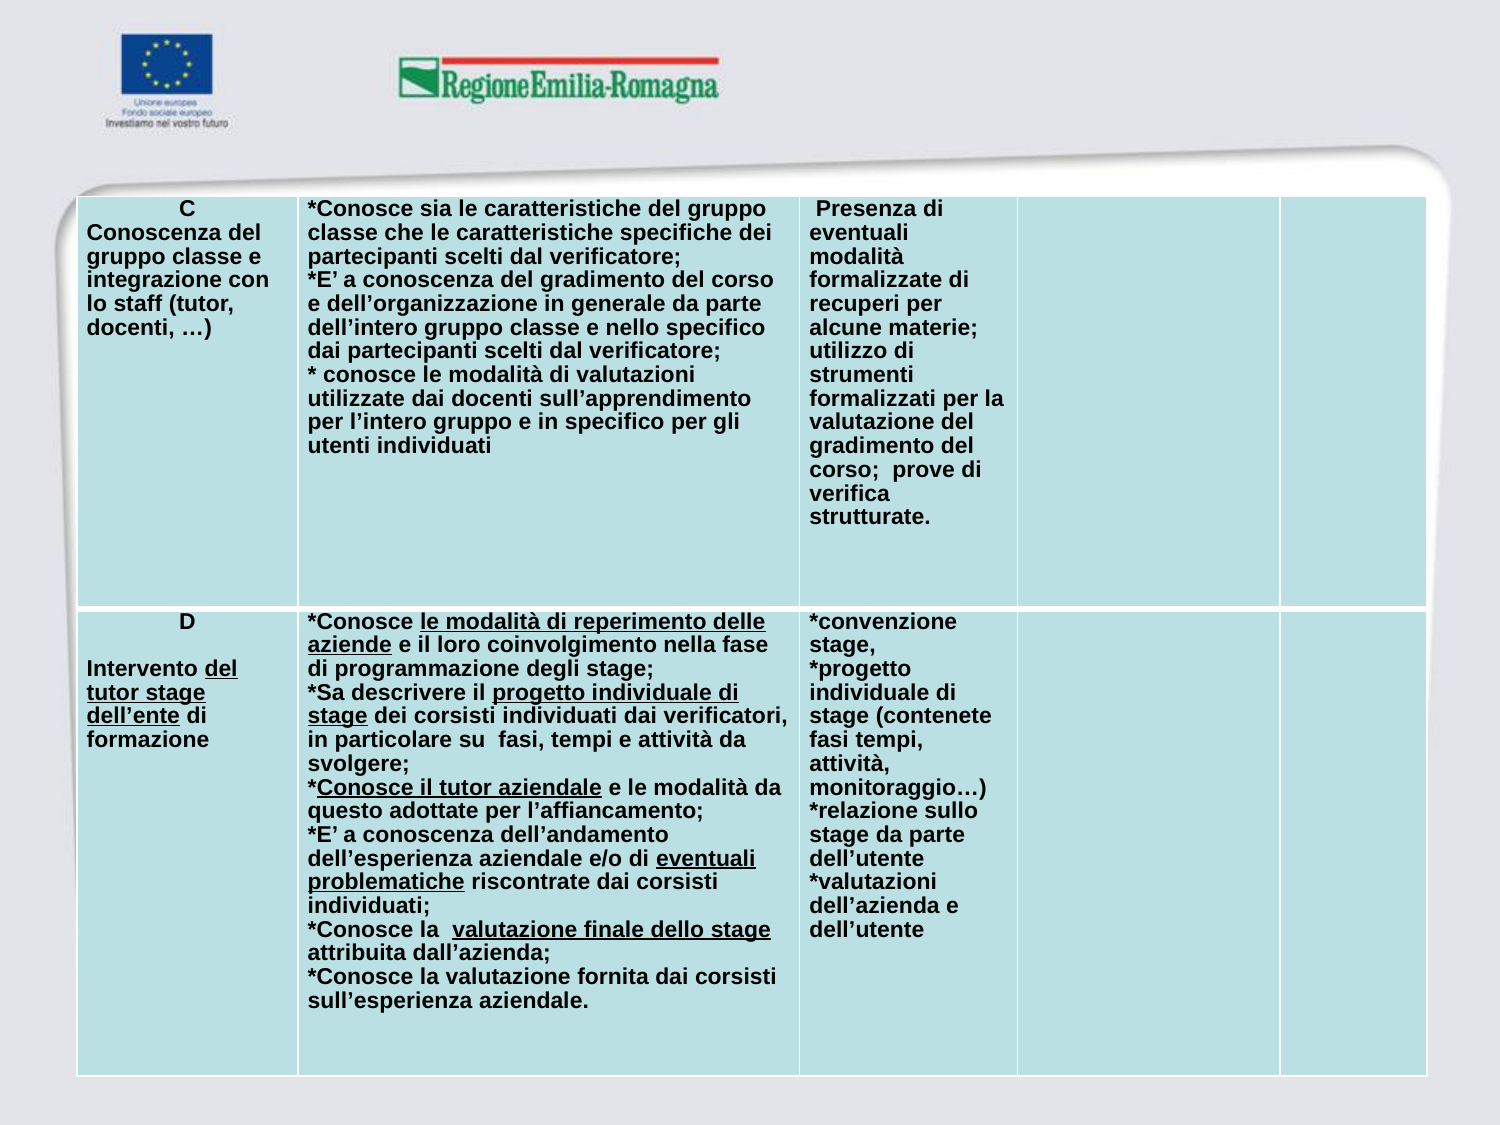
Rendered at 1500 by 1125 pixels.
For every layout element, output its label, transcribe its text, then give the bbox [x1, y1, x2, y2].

table_header [1018, 197, 1279, 606]
table_cell *Conosce le modalità di reperimento delle aziende e il loro coinvolgimento nella fase di programmazione degli stage; *Sa descrivere il progetto individuale di stage dei corsisti individuati dai verificatori, in particolare su fasi, tempi e attività da svolgere; *Conosce il tutor aziendale e le modalità da questo adottate per l’affiancamento; *E’ a conoscenza dell’andamento dell’esperienza aziendale e/o di eventuali problematiche riscontrate dai corsisti individuati; *Conosce la valutazione finale dello stage attribuita dall’azienda; *Conosce la valutazione fornita dai corsisti sull’esperienza aziendale. [299, 612, 799, 1075]
table_header *Conosce sia le caratteristiche del gruppo classe che le caratteristiche specifiche dei partecipanti scelti dal verificatore; *E’ a conoscenza del gradimento del corso e dell’organizzazione in generale da parte dell’intero gruppo classe e nello specifico dai partecipanti scelti dal verificatore; * conosce le modalità di valutazioni utilizzate dai docenti sull’apprendimento per l’intero gruppo e in specifico per gli utenti individuati [299, 197, 799, 606]
table_cell D Intervento del tutor stage dell’ente di formazione [78, 612, 297, 1075]
table_header C Conoscenza del gruppo classe e integrazione con lo staff (tutor, docenti, …) [78, 197, 297, 606]
table_header Presenza di eventuali modalità formalizzate di recuperi per alcune materie; utilizzo di strumenti formalizzati per la valutazione del gradimento del corso; prove di verifica strutturate. [800, 197, 1017, 606]
table_header [1281, 197, 1426, 606]
table_cell [1018, 612, 1279, 1075]
table_cell [1281, 612, 1426, 1075]
picture [0, 0, 1500, 1125]
table_cell *convenzione stage, *progetto individuale di stage (contenete fasi tempi, attività, monitoraggio…) *relazione sullo stage da parte dell’utente *valutazioni dell’azienda e dell’utente [800, 612, 1017, 1075]
